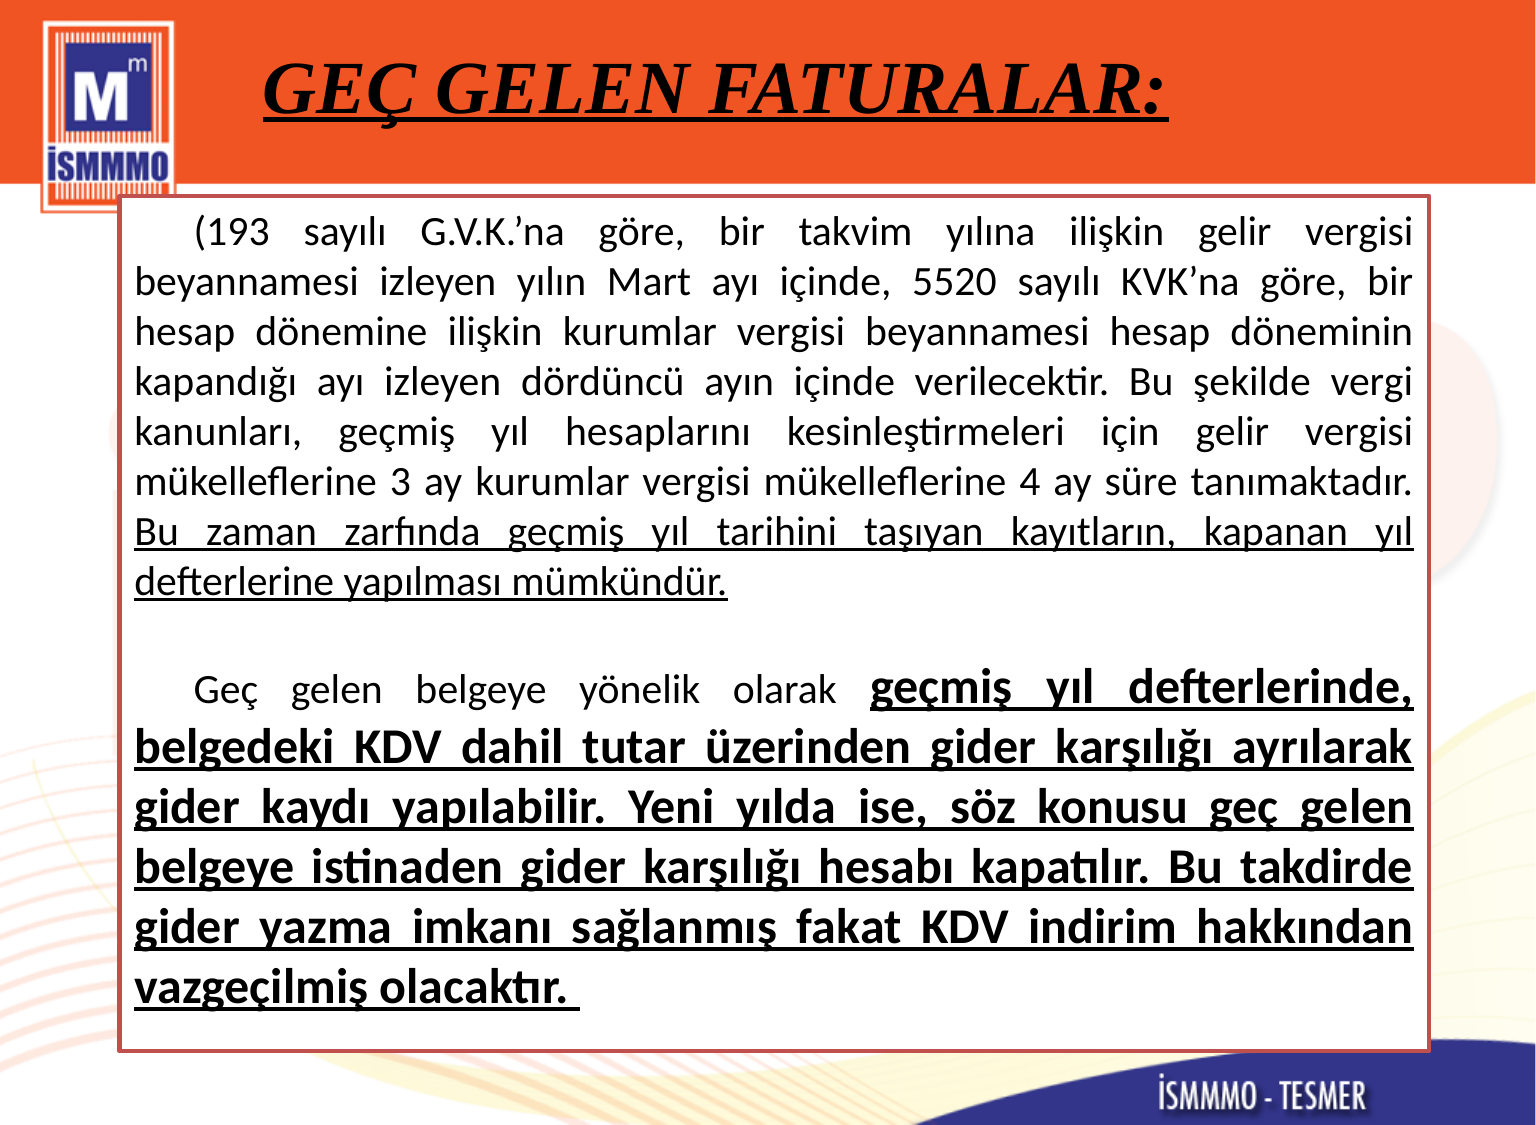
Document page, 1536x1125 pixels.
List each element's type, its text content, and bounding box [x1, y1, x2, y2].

picture [0, 0, 1536, 1125]
text_box GEÇ GELEN FATURALAR: [247, 30, 1359, 136]
text_box (193 sayılı G.V.K.’na göre, bir takvim yılına ilişkin gelir vergisi beyannamesi izleyen yılın Mart ayı içinde, 5520 sayılı KVK’na göre, bir hesap dönemine ilişkin kurumlar vergisi beyannamesi hesap döneminin kapandığı ayı izleyen dördüncü ayın içinde verilecektir. Bu şekilde vergi kanunları, geçmiş yıl hesaplarını kesinleştirmeleri için gelir vergisi mükelleflerine 3 ay kurumlar vergisi mükelleflerine 4 ay süre tanımaktadır. Bu zaman zarfında geçmiş yıl tarihini taşıyan kayıtların, kapanan yıl defterlerine yapılması mümkündür. Geç gelen belgeye yönelik olarak geçmiş yıl defterlerinde, belgedeki KDV dahil tutar üzerinden gider karşılığı ayrılarak gider kaydı yapılabilir. Yeni yılda ise, söz konusu geç gelen belgeye istinaden gider karşılığı hesabı kapatılır. Bu takdirde gider yazma imkanı sağlanmış fakat KDV indirim hakkından vazgeçilmiş olacaktır. [117, 194, 1431, 1053]
